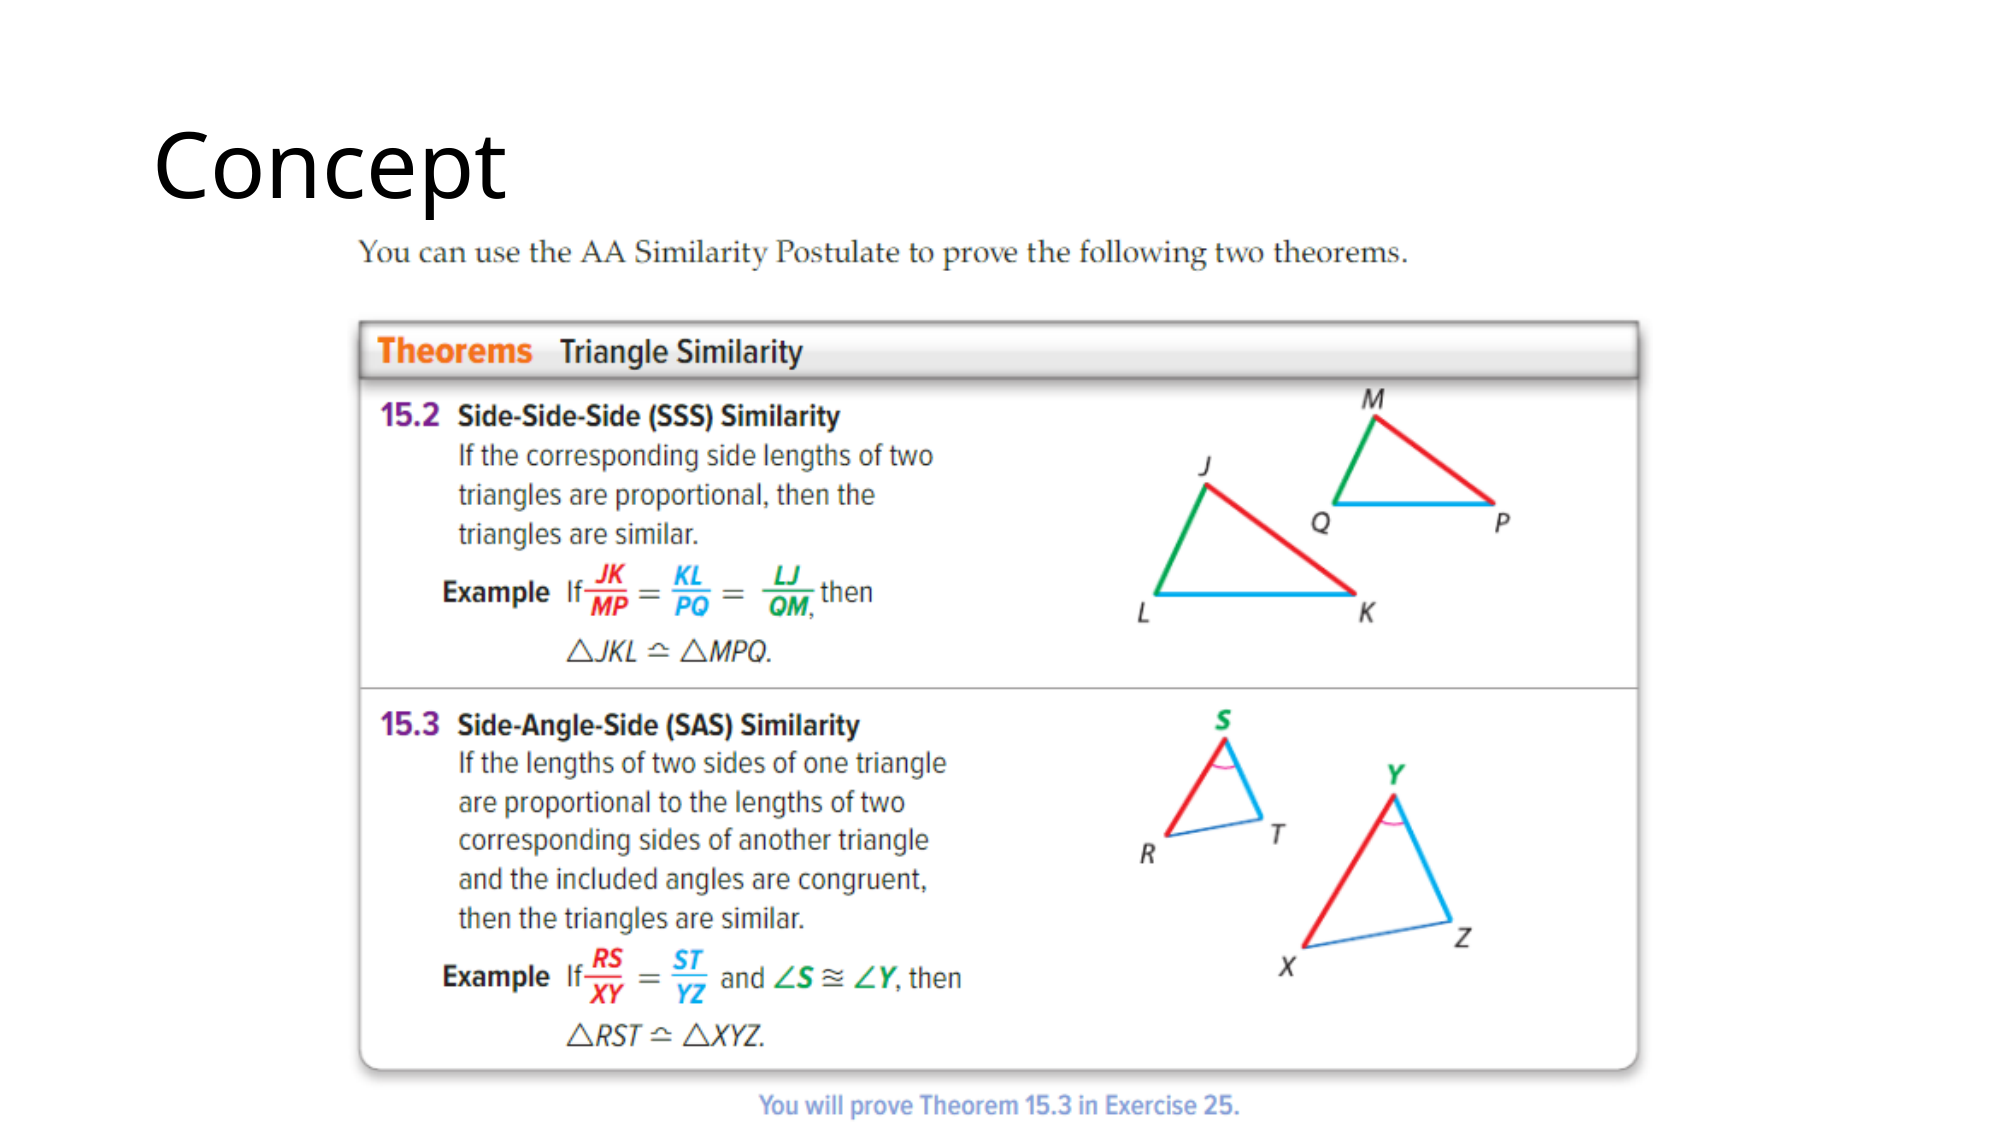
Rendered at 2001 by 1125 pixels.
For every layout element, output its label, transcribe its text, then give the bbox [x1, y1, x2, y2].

title Concept [137, 59, 1863, 278]
picture [347, 230, 1653, 1125]
